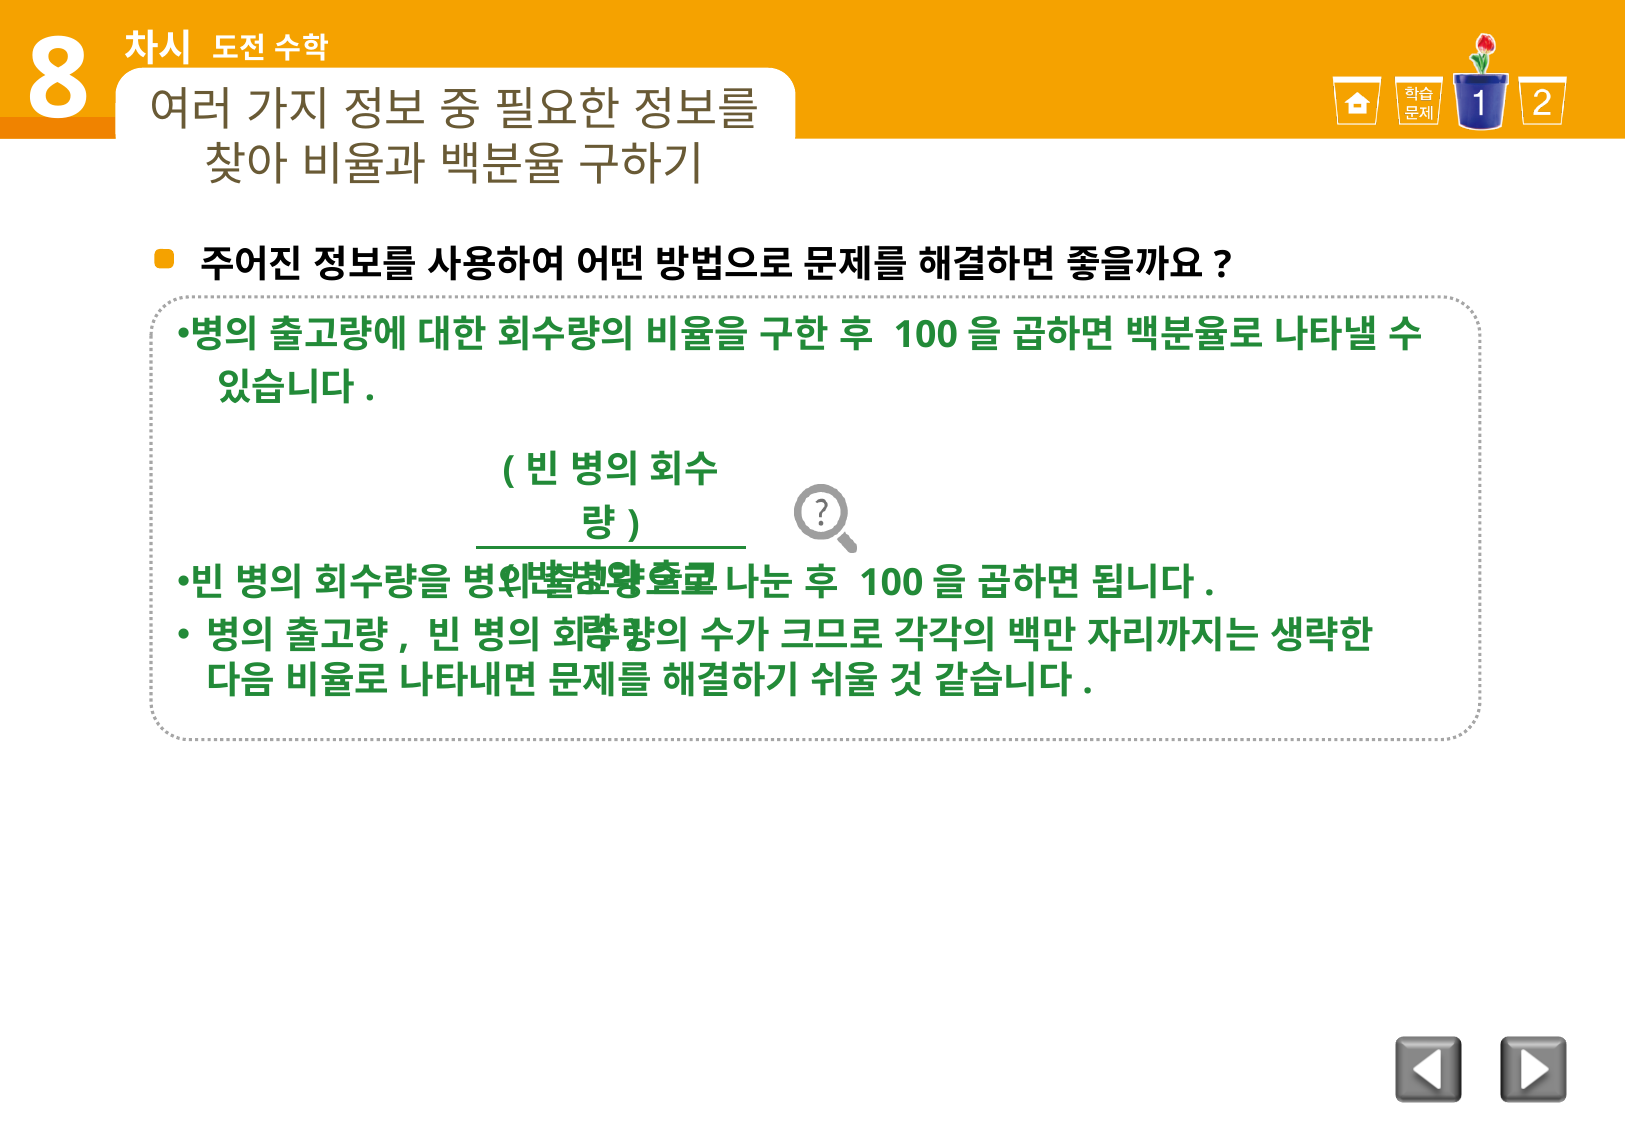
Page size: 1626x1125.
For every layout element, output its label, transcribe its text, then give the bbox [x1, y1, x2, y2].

picture [1306, 0, 1625, 151]
picture [1392, 1034, 1463, 1105]
picture [1499, 1034, 1569, 1105]
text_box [150, 232, 1510, 740]
picture [794, 483, 857, 553]
text_box 여러 가지 정보 중 필요한 정보를 찾아 비율과 백분율 구하기 [113, 72, 795, 166]
